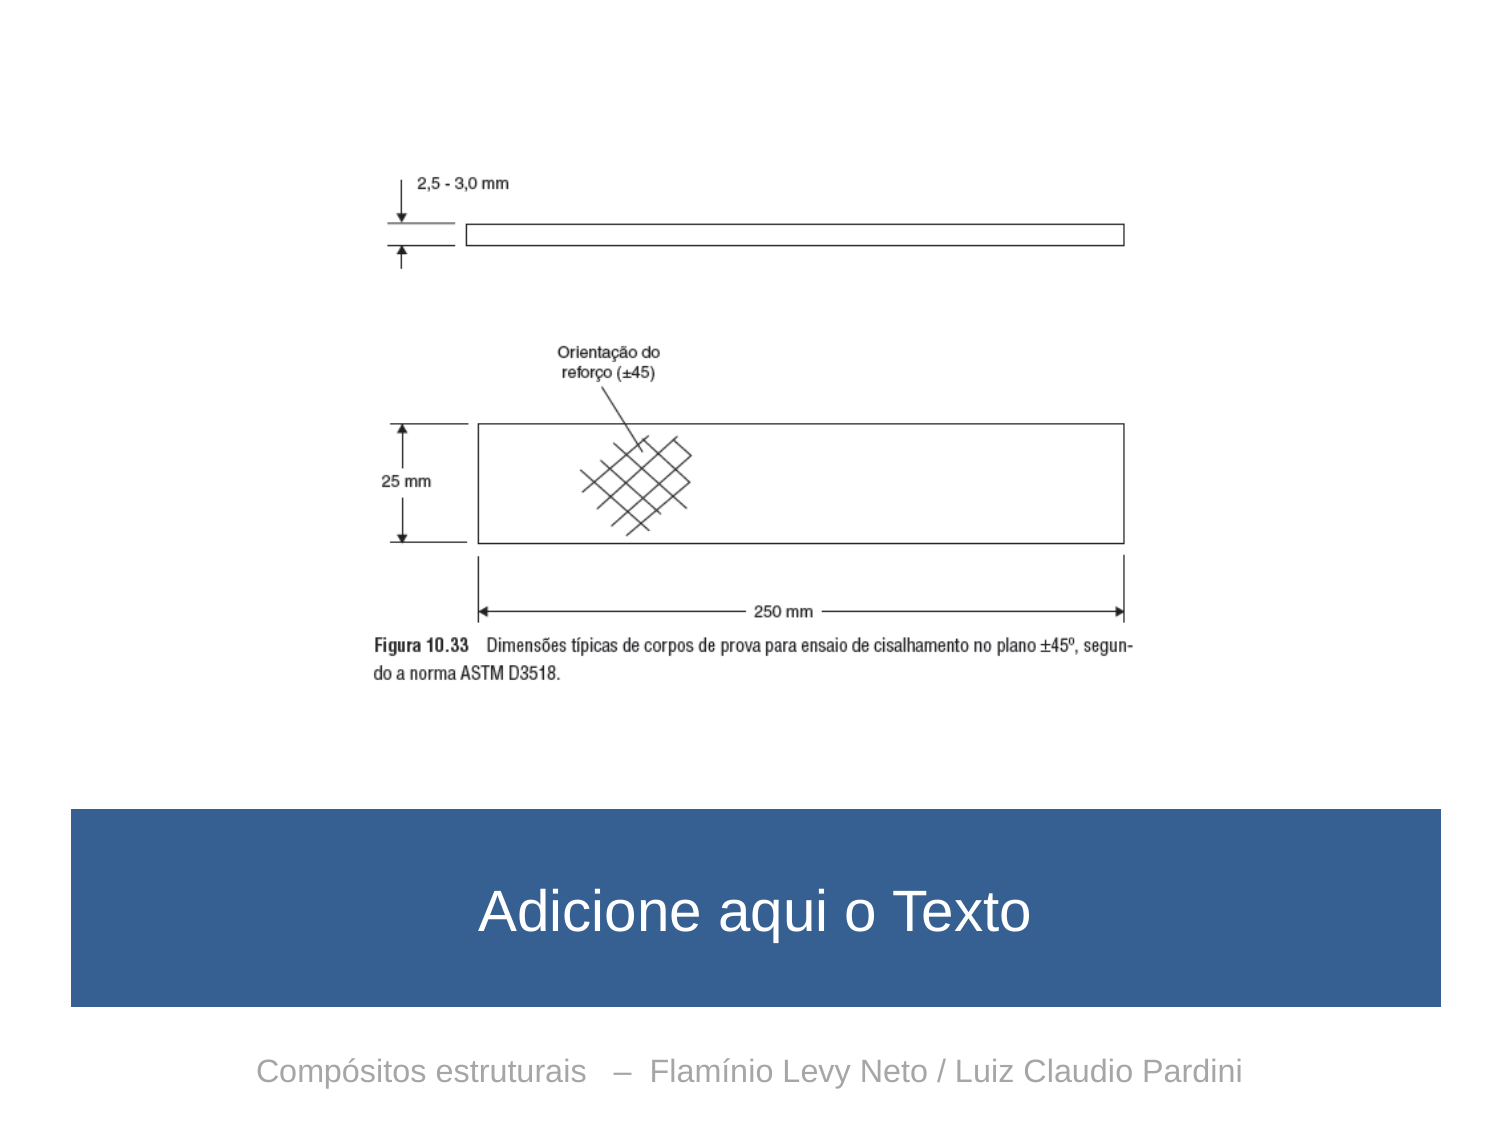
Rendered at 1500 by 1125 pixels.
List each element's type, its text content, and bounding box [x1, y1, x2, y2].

footer Compósitos estruturais – Flamínio Levy Neto / Luiz Claudio Pardini [0, 1042, 1500, 1103]
picture [353, 148, 1159, 696]
text_box Adicione aqui o Texto [70, 808, 1442, 1008]
